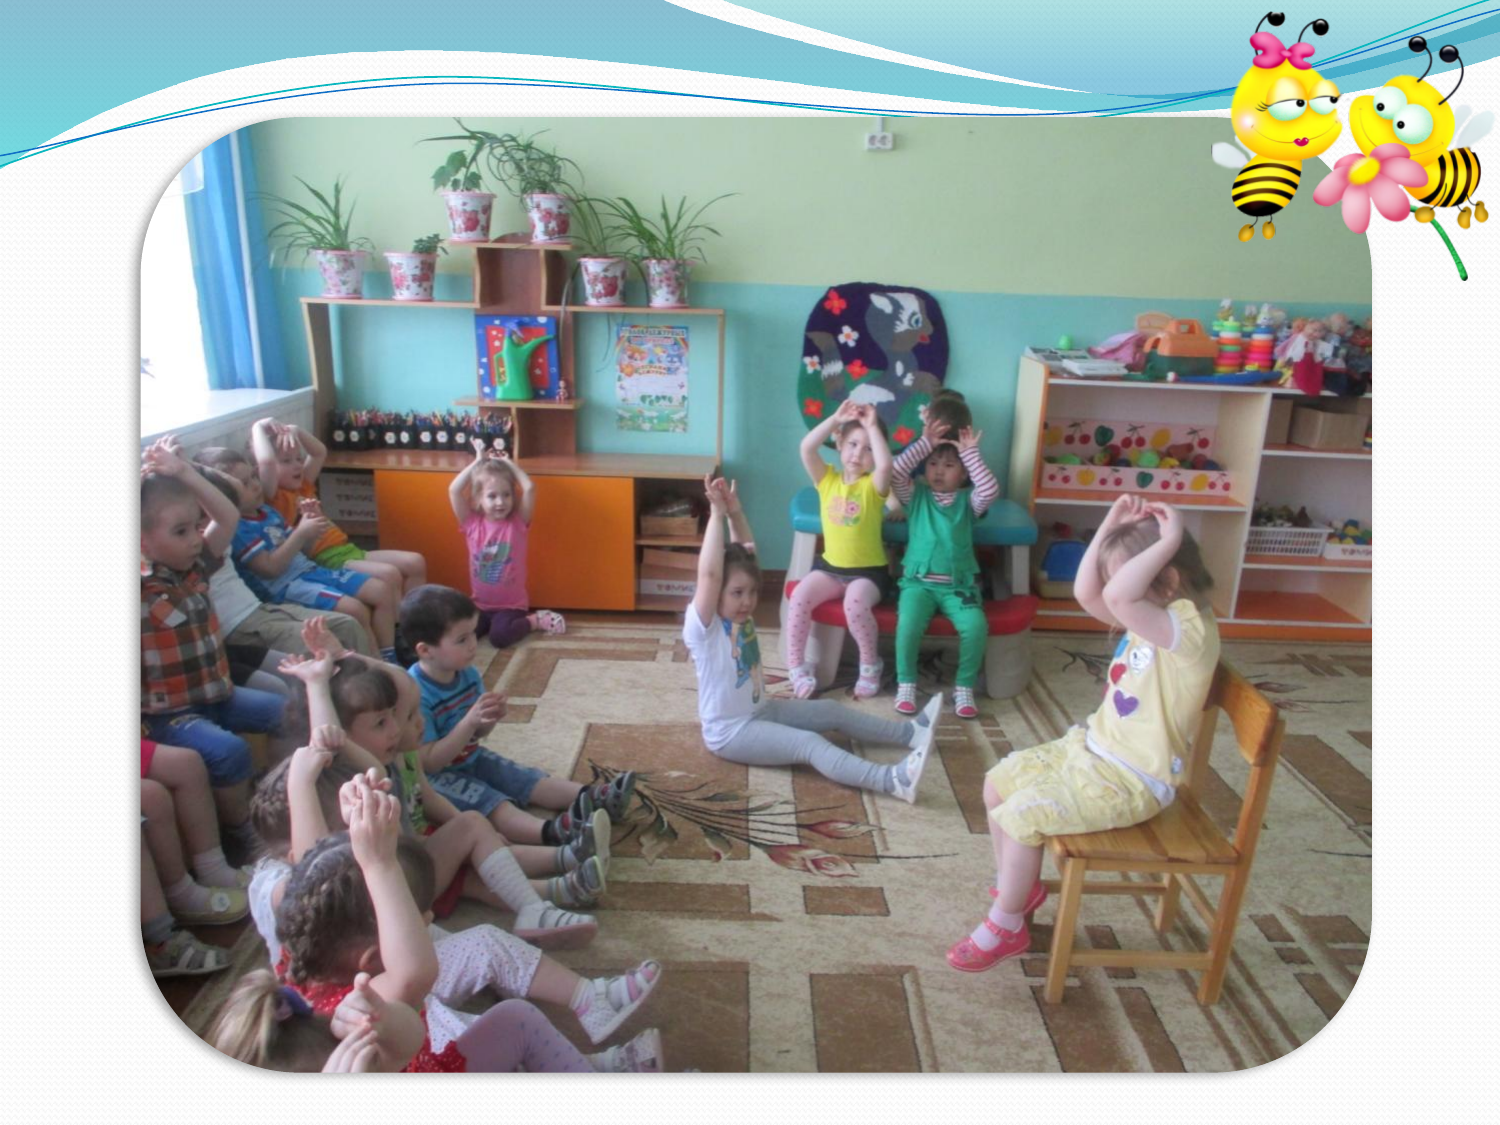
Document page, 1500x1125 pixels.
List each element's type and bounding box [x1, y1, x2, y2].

list [140, 116, 1373, 1073]
picture [1211, 0, 1500, 281]
